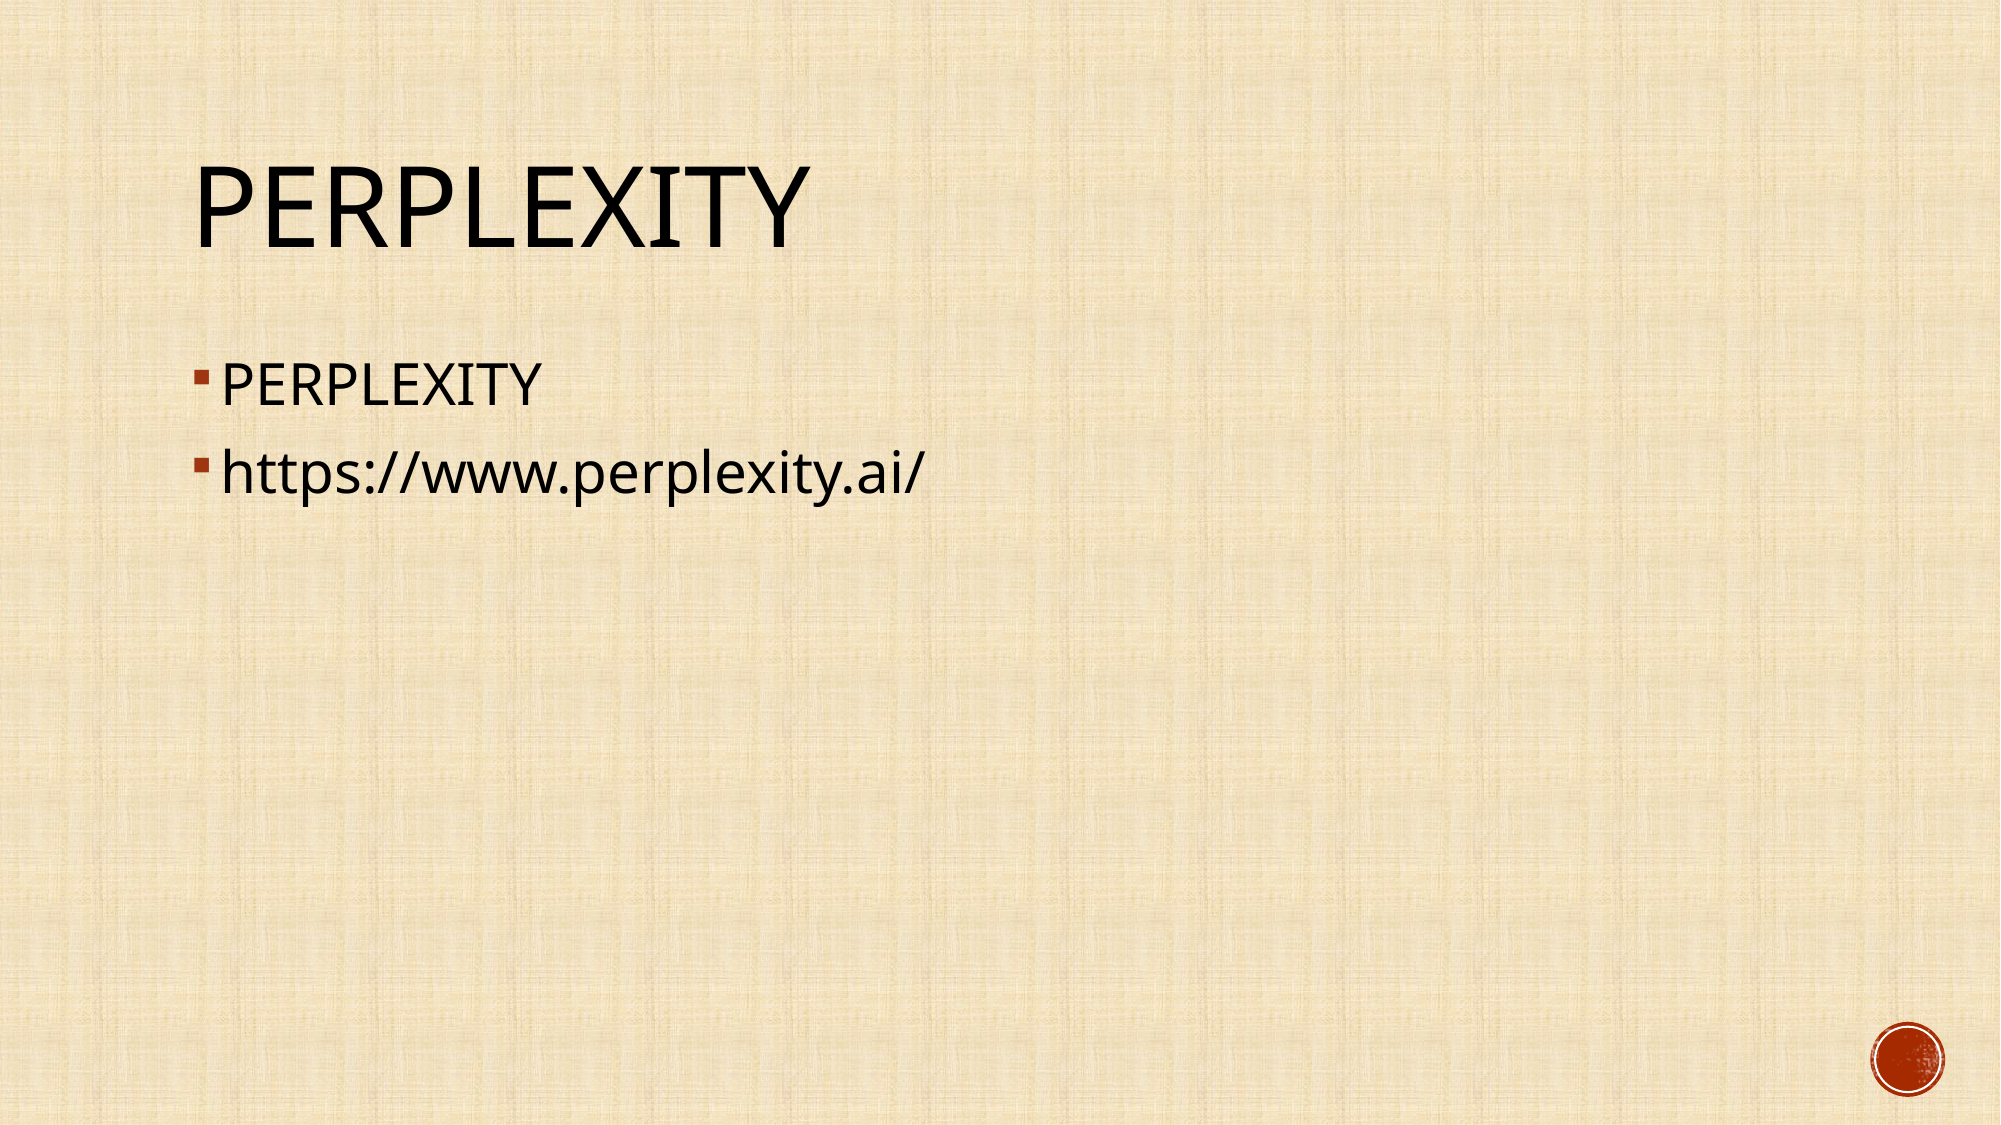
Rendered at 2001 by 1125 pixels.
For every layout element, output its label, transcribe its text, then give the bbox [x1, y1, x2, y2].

list PERPLEXITY https://www.perplexity.ai/ [175, 348, 1826, 1013]
title PERPLEXITY [175, 79, 1826, 344]
